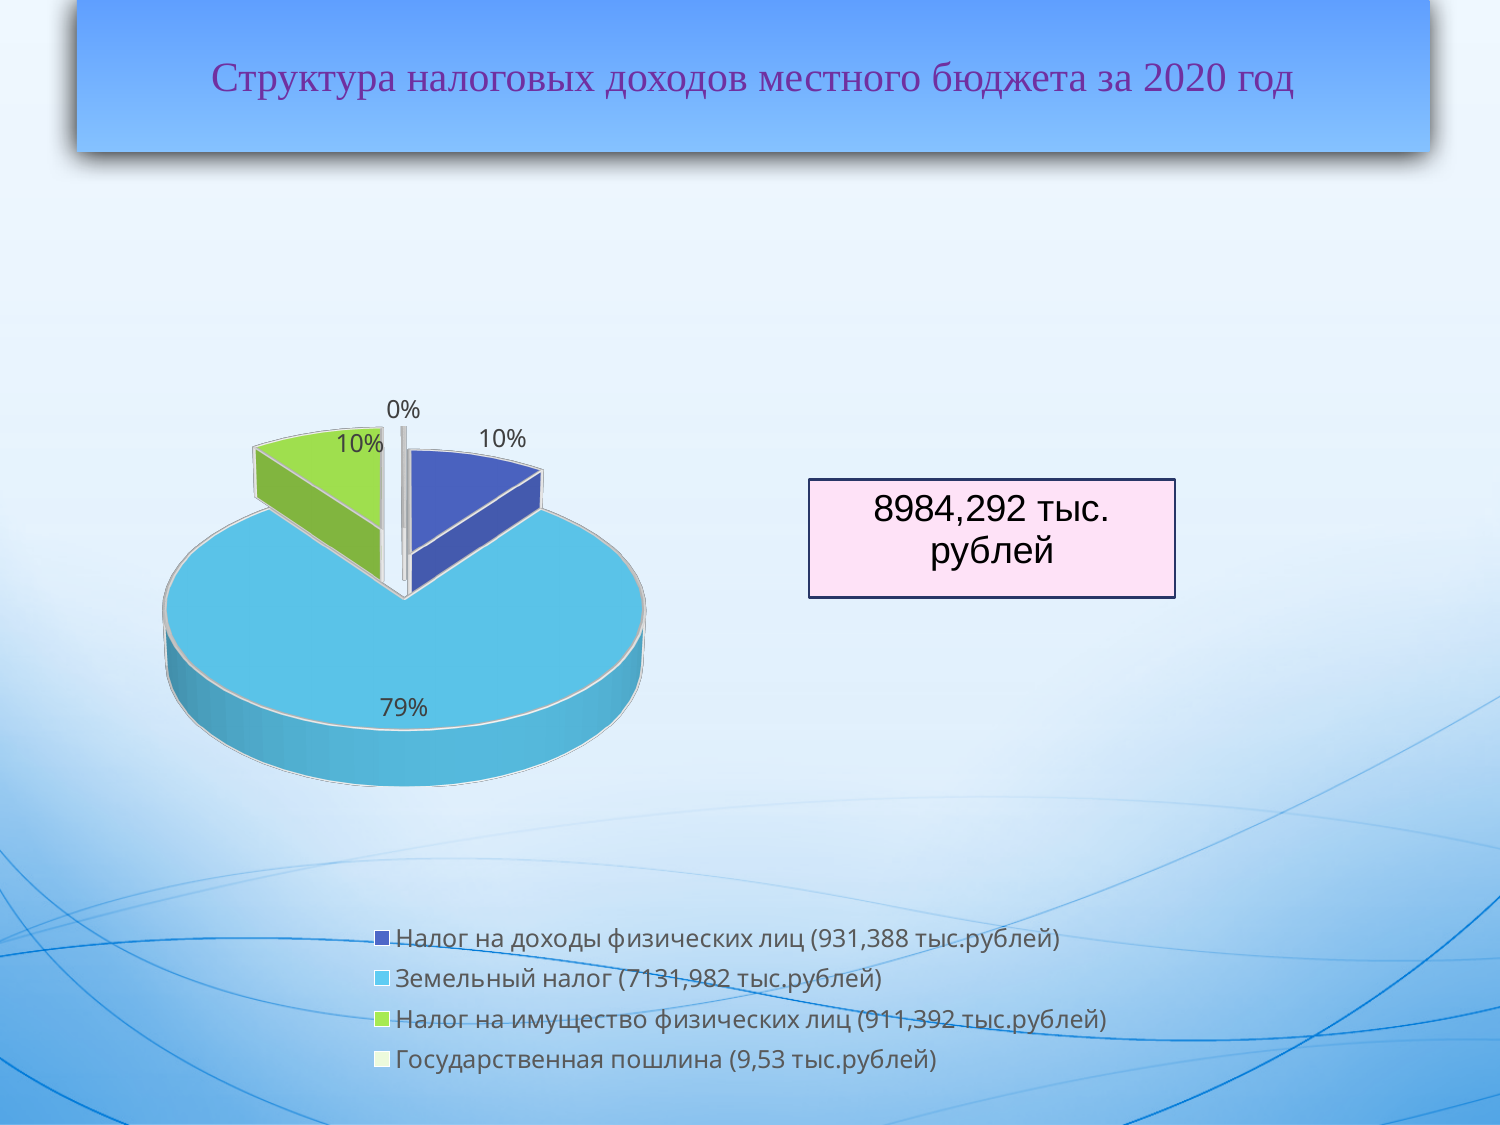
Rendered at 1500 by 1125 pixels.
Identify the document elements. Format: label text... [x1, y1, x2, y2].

text_box Структура налоговых доходов местного бюджета за 2020 год [76, 0, 1430, 146]
chart [52, 147, 1430, 1083]
